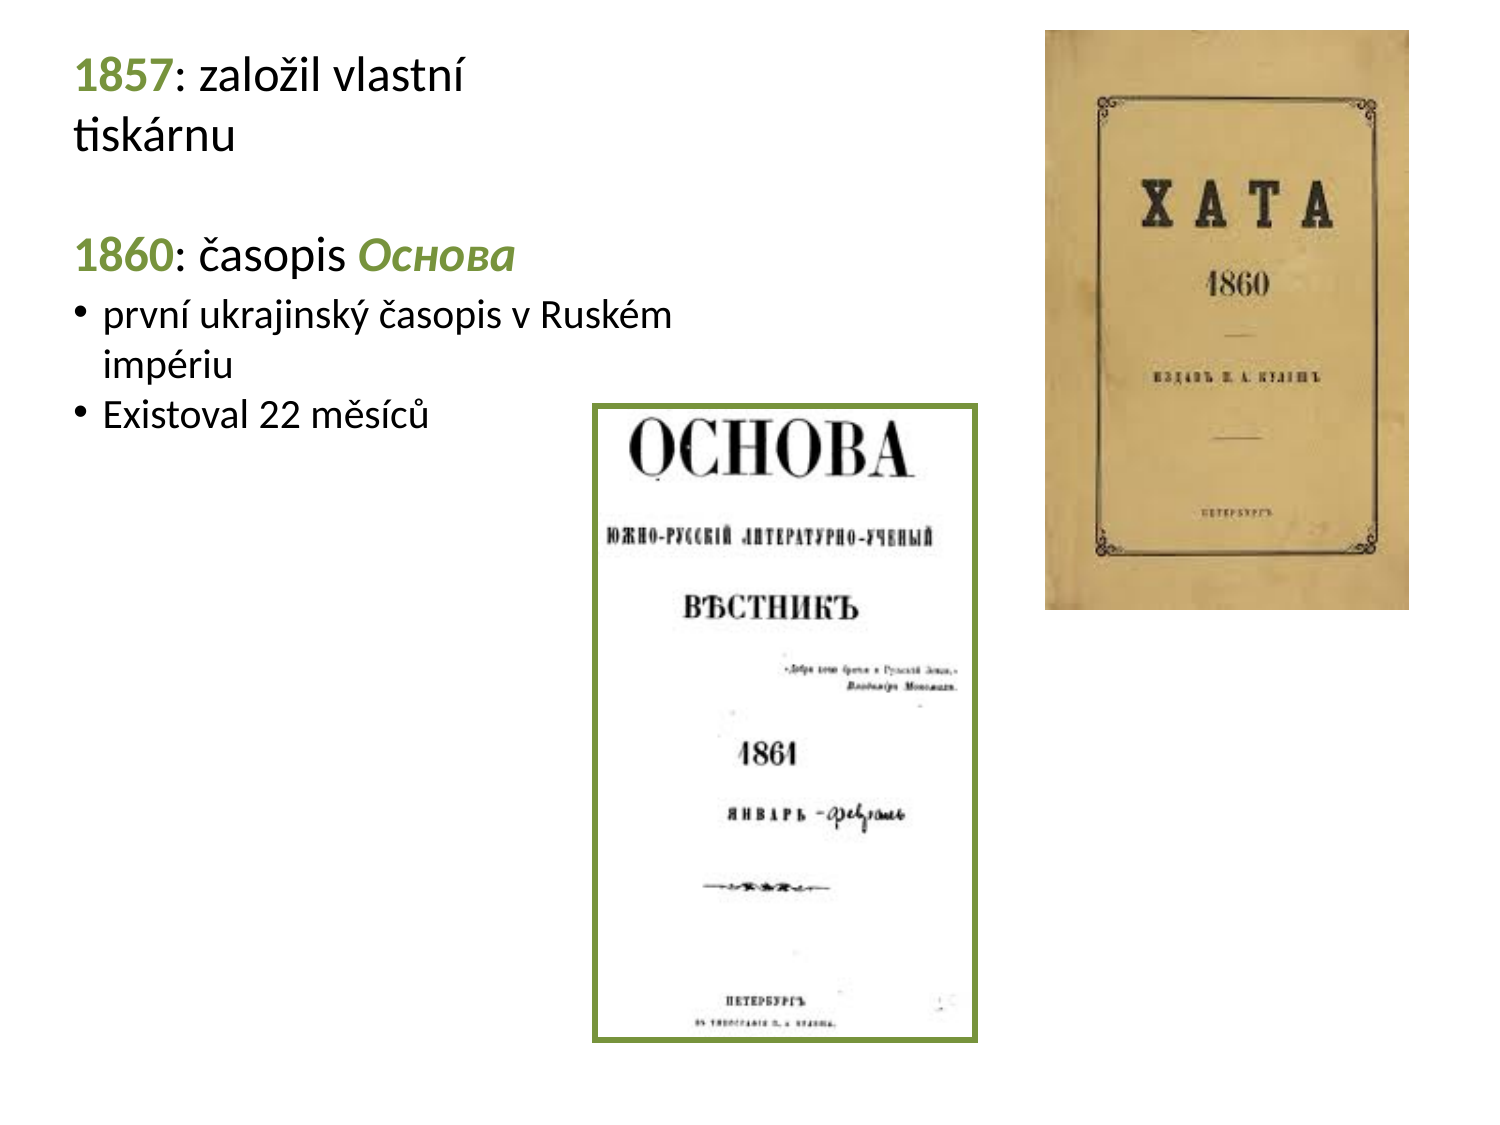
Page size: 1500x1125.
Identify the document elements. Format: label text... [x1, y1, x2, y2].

text_box první ukrajinský časopis v Ruském impériu Existoval 22 měsíců [58, 278, 786, 444]
picture [597, 408, 973, 1038]
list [1045, 30, 1410, 610]
title 1857: založil vlastní tiskárnu 1860: časopis Основа [58, 125, 615, 198]
